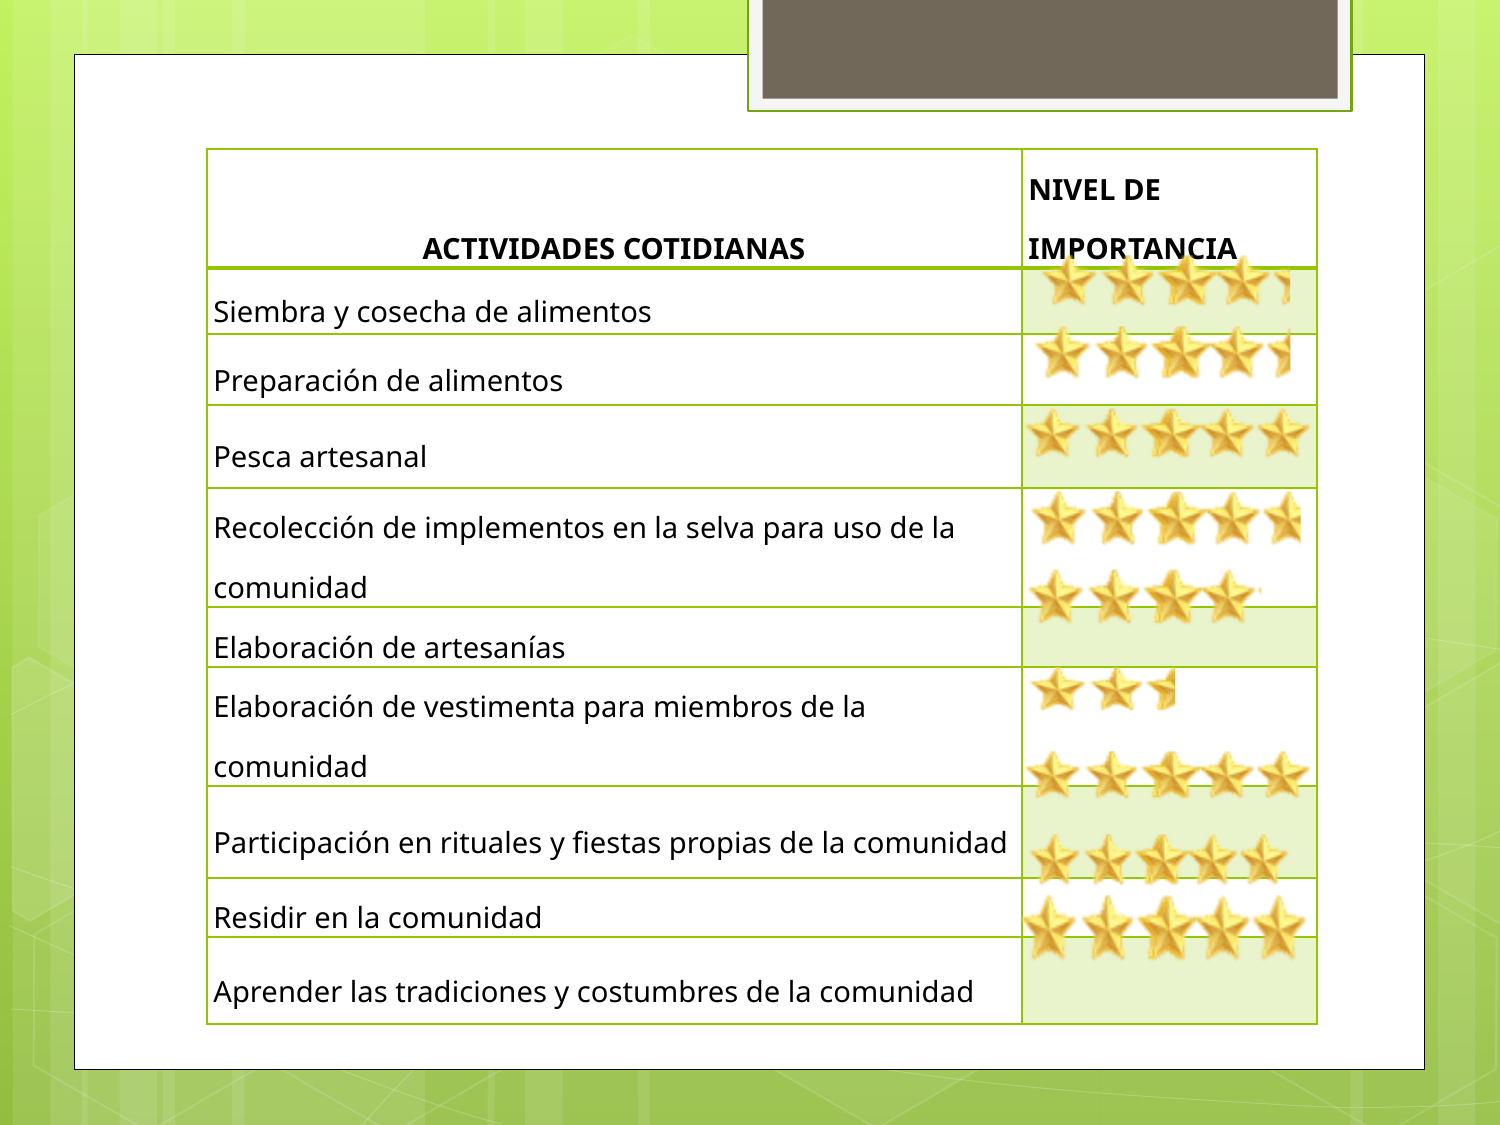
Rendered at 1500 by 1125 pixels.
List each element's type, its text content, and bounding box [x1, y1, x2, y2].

table_cell Preparación de alimentos [208, 335, 1021, 404]
table_cell Recolección de implementos en la selva para uso de la comunidad [208, 489, 1021, 606]
picture [1033, 325, 1291, 388]
table_cell Elaboración de vestimenta para miembros de la comunidad [208, 668, 1021, 785]
table_cell [1023, 489, 1316, 606]
table_cell Elaboración de artesanías [208, 608, 1021, 666]
table_cell [1023, 938, 1316, 1023]
table_cell Participación en rituales y fiestas propias de la comunidad [208, 787, 1021, 877]
table_cell [1023, 470, 1316, 487]
table_cell [1295, 879, 1316, 936]
table_cell [1023, 270, 1316, 333]
table_cell [1023, 668, 1316, 755]
table_cell Siembra y cosecha de alimentos [208, 270, 1021, 333]
table_cell [1023, 810, 1316, 877]
table_cell [1023, 608, 1316, 666]
picture [1039, 255, 1291, 313]
picture [1023, 408, 1313, 466]
table_cell [1023, 335, 1316, 404]
table_header ACTIVIDADES COTIDIANAS [208, 150, 1021, 266]
table_cell Aprender las tradiciones y costumbres de la comunidad [208, 938, 1021, 1023]
picture [1027, 666, 1176, 718]
table_cell [1306, 406, 1316, 412]
picture [1029, 491, 1301, 551]
picture [1023, 751, 1313, 807]
picture [1027, 834, 1291, 894]
table_cell Pesca artesanal [208, 406, 1021, 487]
table_header NIVEL DE IMPORTANCIA [1023, 150, 1316, 266]
picture [1019, 895, 1309, 971]
picture [1026, 569, 1262, 633]
table_cell Residir en la comunidad [208, 879, 1021, 936]
